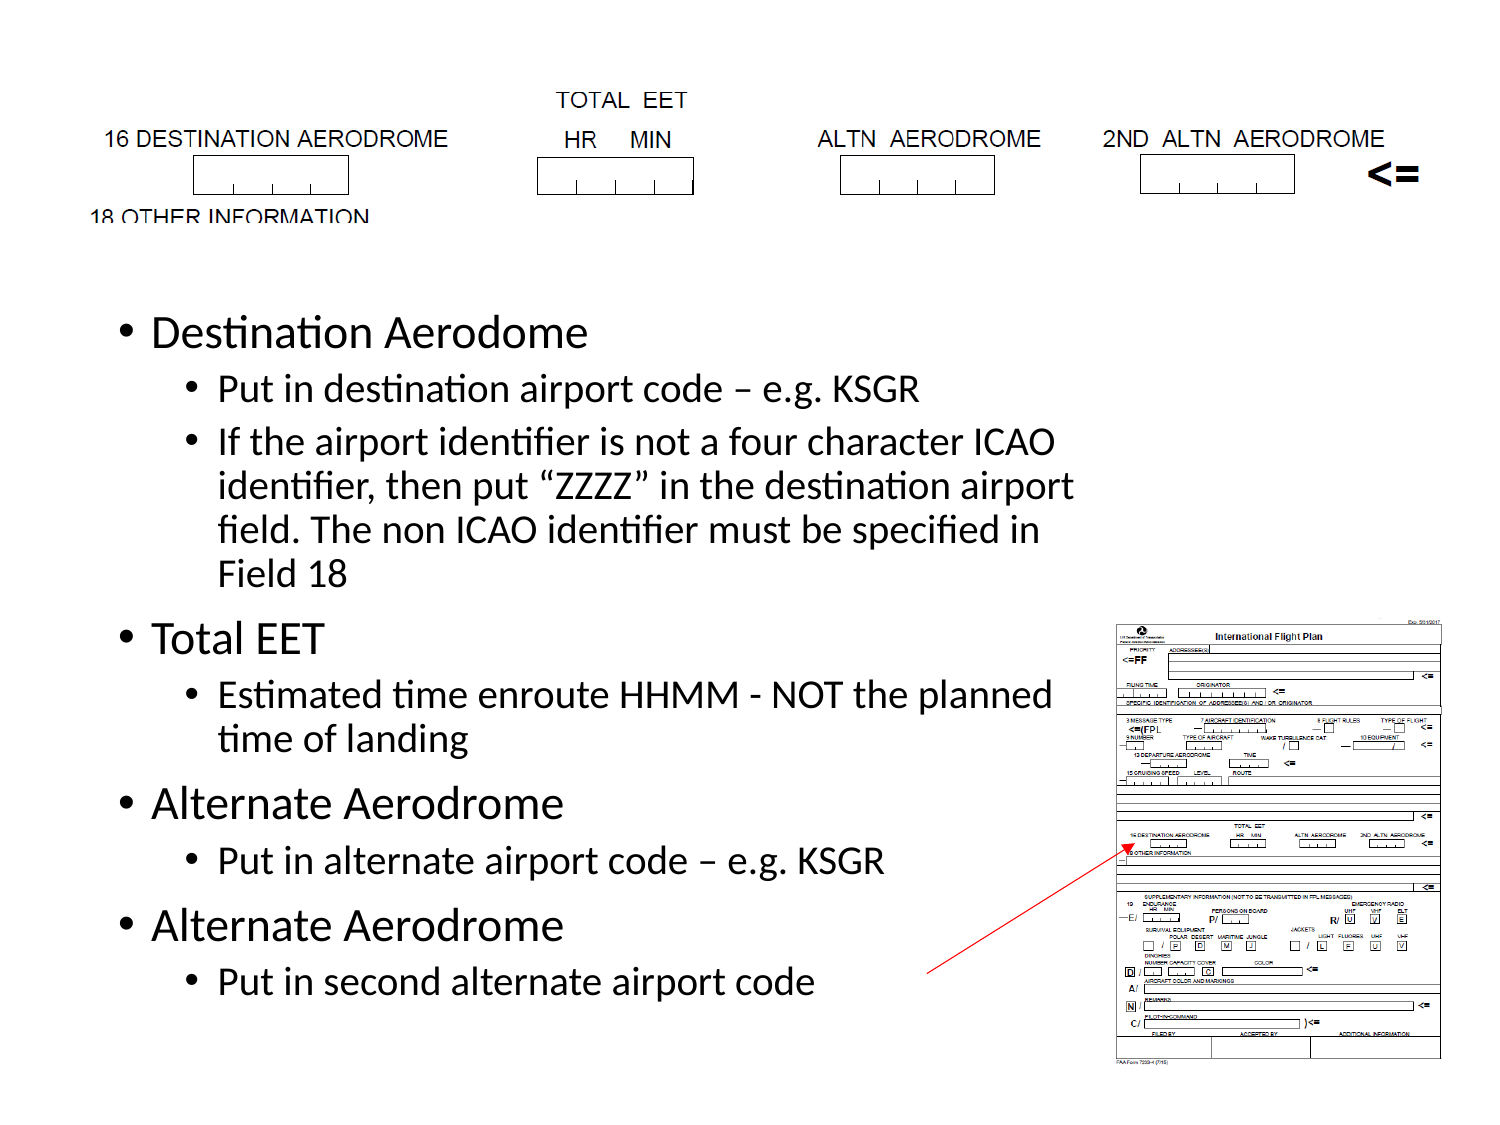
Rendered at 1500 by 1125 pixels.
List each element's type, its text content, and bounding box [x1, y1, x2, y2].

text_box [926, 843, 1135, 974]
list Destination Aerodome Put in destination airport code – e.g. KSGR If the airport identifier is not a four character ICAO identifier, then put “ZZZZ” in the destination airport field. The non ICAO identifier must be specified in Field 18 Total EET Estimated time enroute HHMM - NOT the planned time of landing Alternate Aerodrome Put in alternate airport code – e.g. KSGR Alternate Aerodrome Put in second alternate airport code [103, 299, 1104, 1014]
picture [1113, 618, 1444, 1069]
picture [56, 92, 1444, 223]
